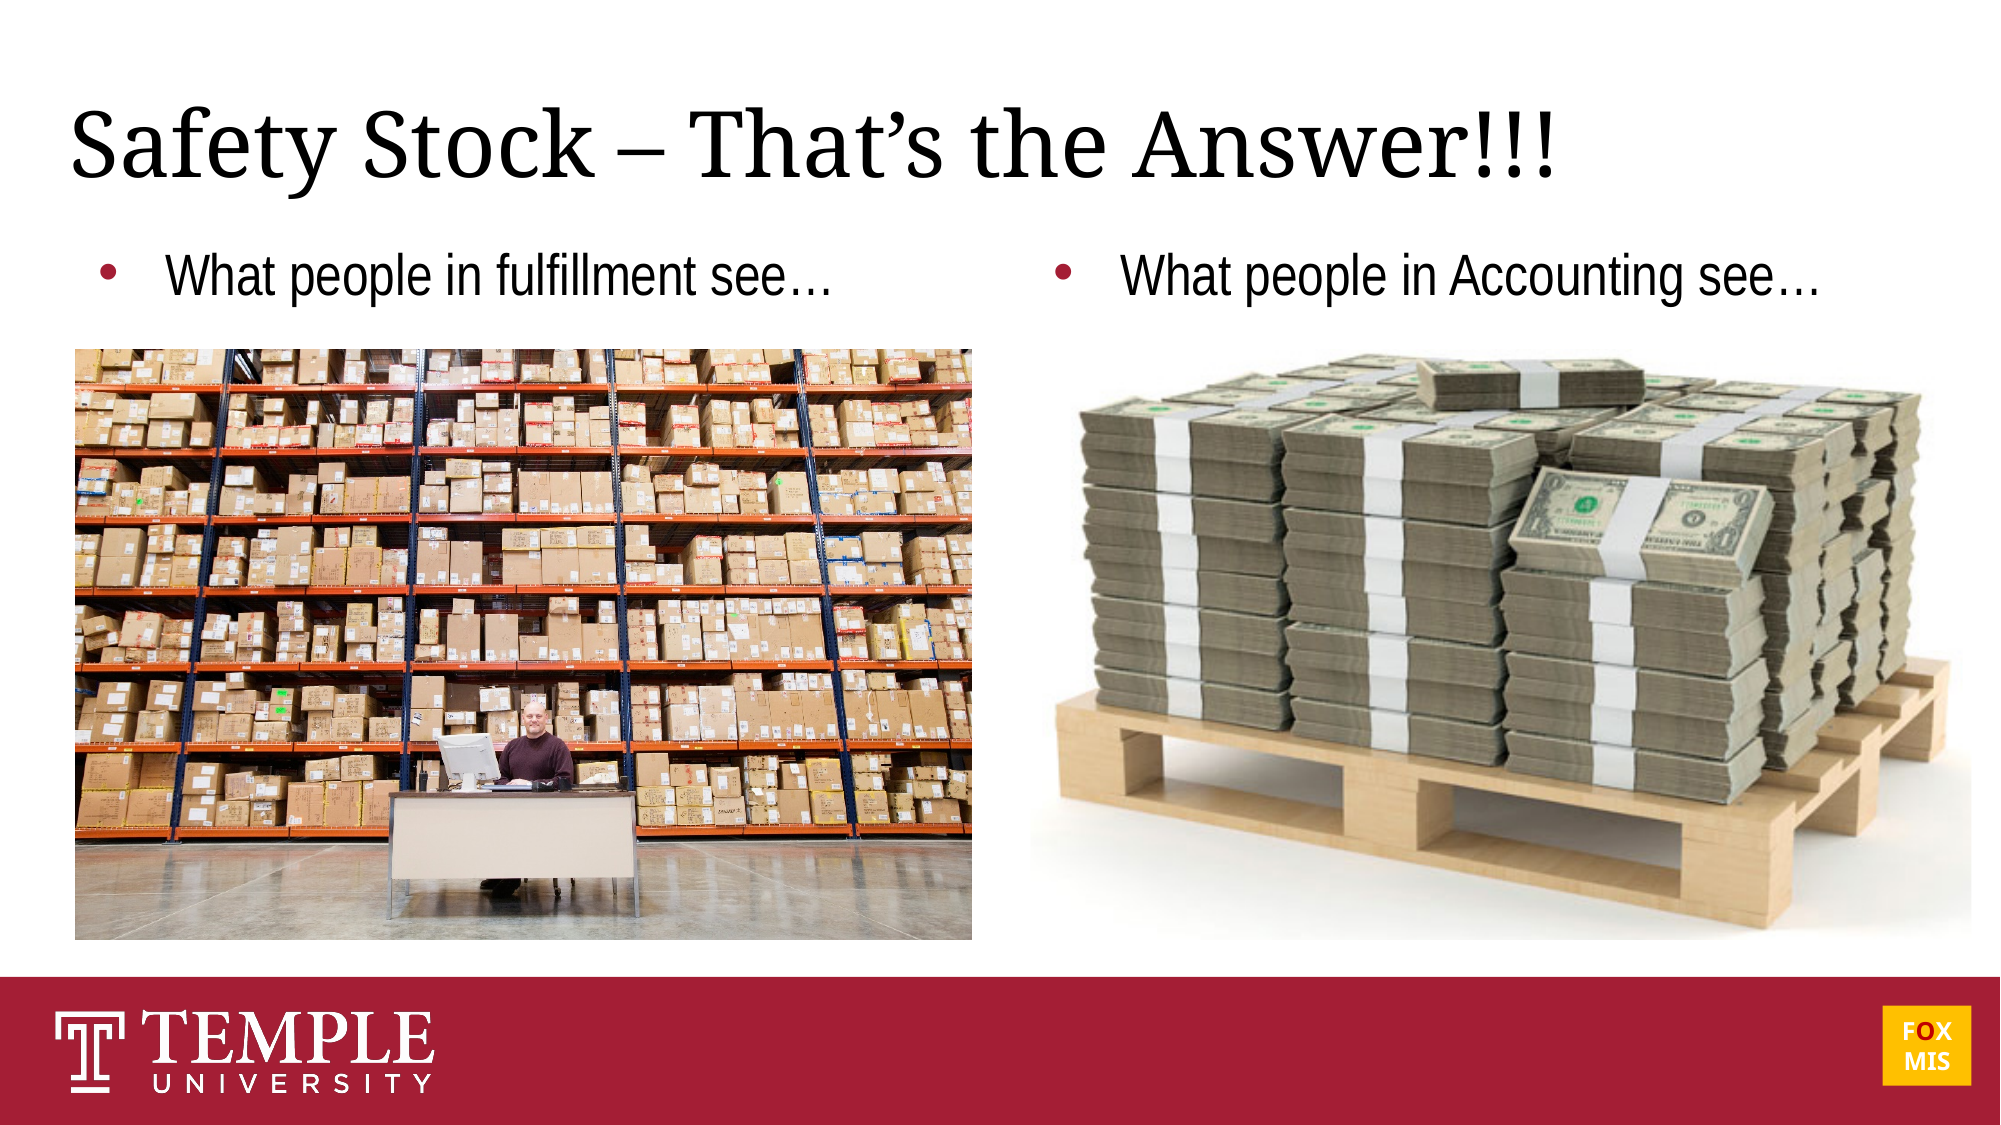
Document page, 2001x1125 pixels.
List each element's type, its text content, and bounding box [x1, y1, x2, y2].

list What people in Accounting see… [1030, 229, 2000, 330]
title Safety Stock – That’s the Answer!!! [54, 91, 1939, 280]
text_box FOX MIS [1881, 1004, 1973, 1088]
picture [74, 349, 972, 940]
picture [1030, 349, 1972, 940]
list What people in fulfillment see… [75, 280, 972, 330]
picture [54, 1008, 435, 1094]
